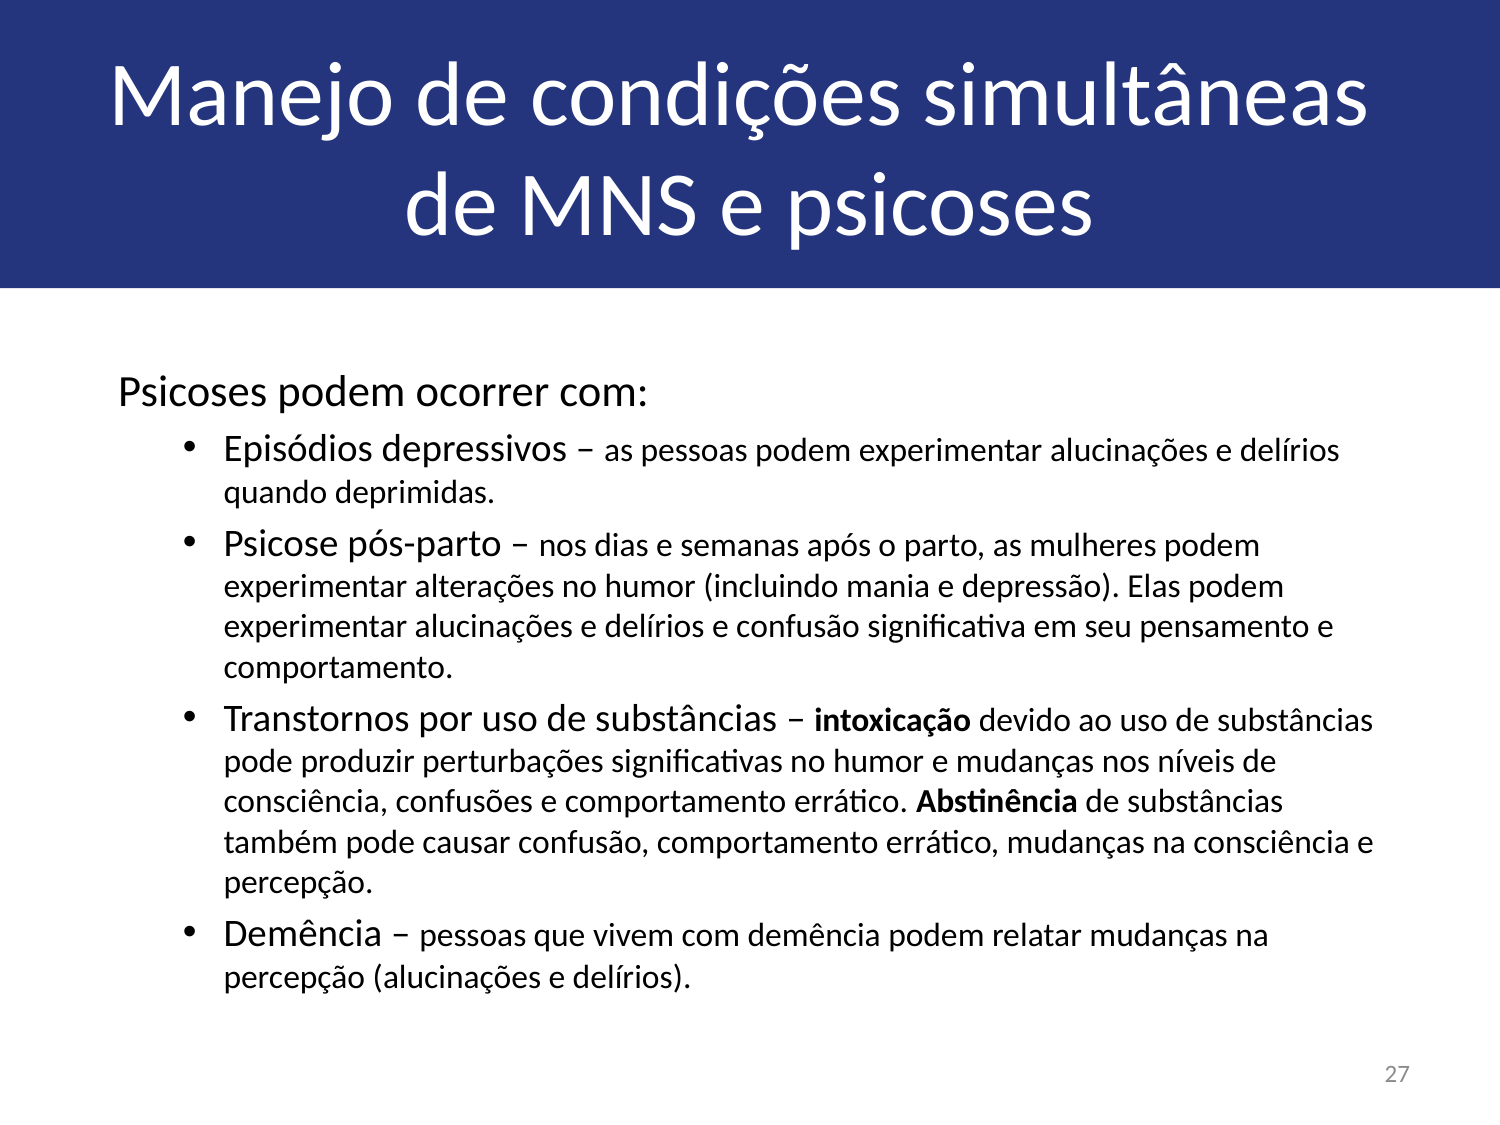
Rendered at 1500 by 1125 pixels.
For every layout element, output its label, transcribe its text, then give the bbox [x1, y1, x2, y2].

title Manejo de condições simultâneas de MNS e psicoses [0, 0, 1500, 289]
slide_number 27 [1074, 1042, 1425, 1103]
list Psicoses podem ocorrer com: Episódios depressivos – as pessoas podem experimentar alucinações e delírios quando deprimidas. Psicose pós-parto – nos dias e semanas após o parto, as mulheres podem experimentar alterações no humor (incluindo mania e depressão). Elas podem experimentar alucinações e delírios e confusão significativa em seu pensamento e comportamento. Transtornos por uso de substâncias – intoxicação devido ao uso de substâncias pode produzir perturbações significativas no humor e mudanças nos níveis de consciência, confusões e comportamento errático. Abstinência de substâncias também pode causar confusão, comportamento errático, mudanças na consciência e percepção. Demência – pessoas que vivem com demência podem relatar mudanças na percepção (alucinações e delírios). [103, 353, 1397, 1005]
